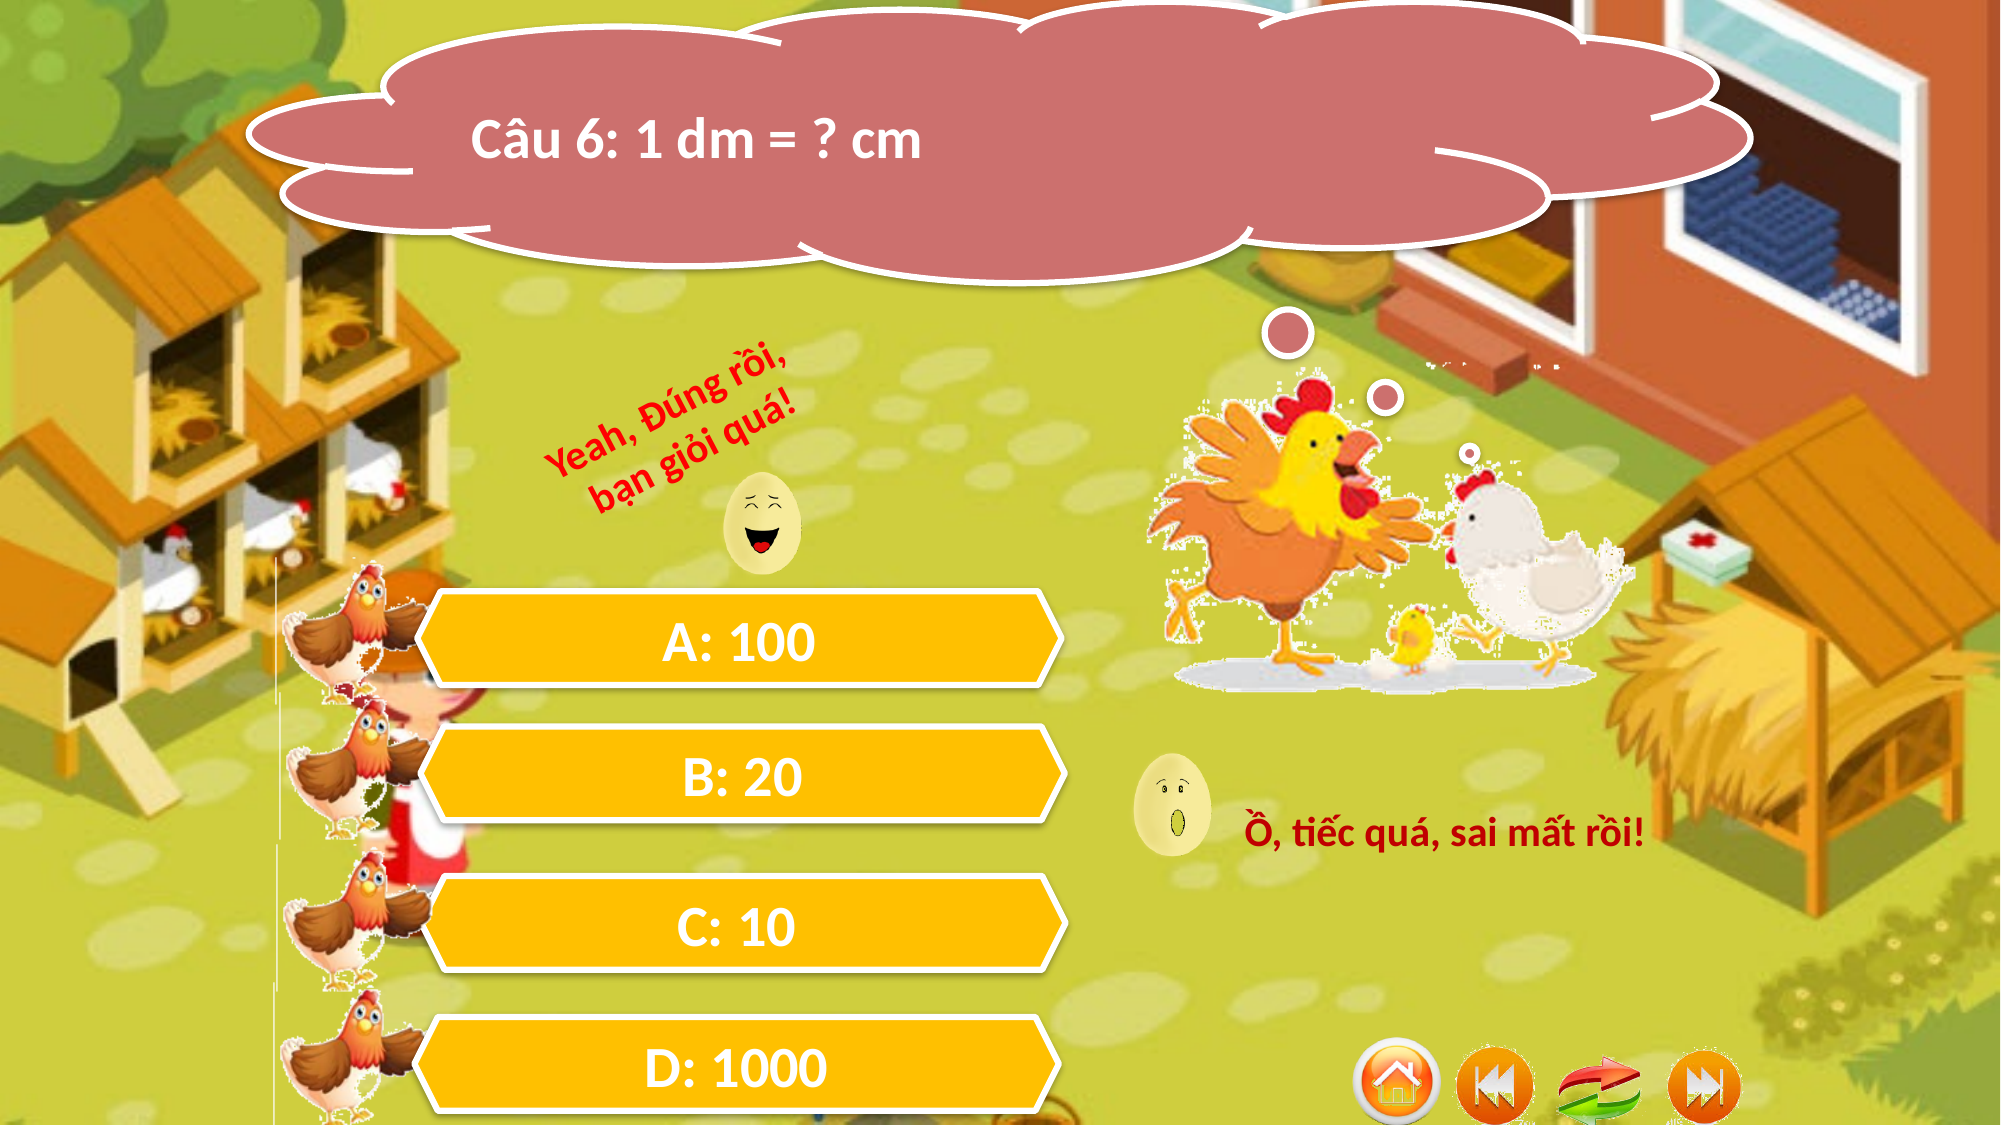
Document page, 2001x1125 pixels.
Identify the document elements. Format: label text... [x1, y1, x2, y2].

text_box C: 10 [440, 872, 1069, 973]
picture [1218, 0, 1360, 13]
text_box Câu 6: 1 dm = ? cm [245, 0, 1754, 287]
text_box D: 1000 [434, 1013, 1062, 1114]
text_box B: 20 [440, 723, 1068, 824]
text_box A: 100 [437, 588, 1065, 689]
text_box Ồ, tiếc quá, sai mất rồi! [1230, 796, 1668, 862]
picture [0, 0, 2001, 1125]
text_box Yeah, Đúng rồi, bạn giỏi quá! [520, 305, 841, 547]
